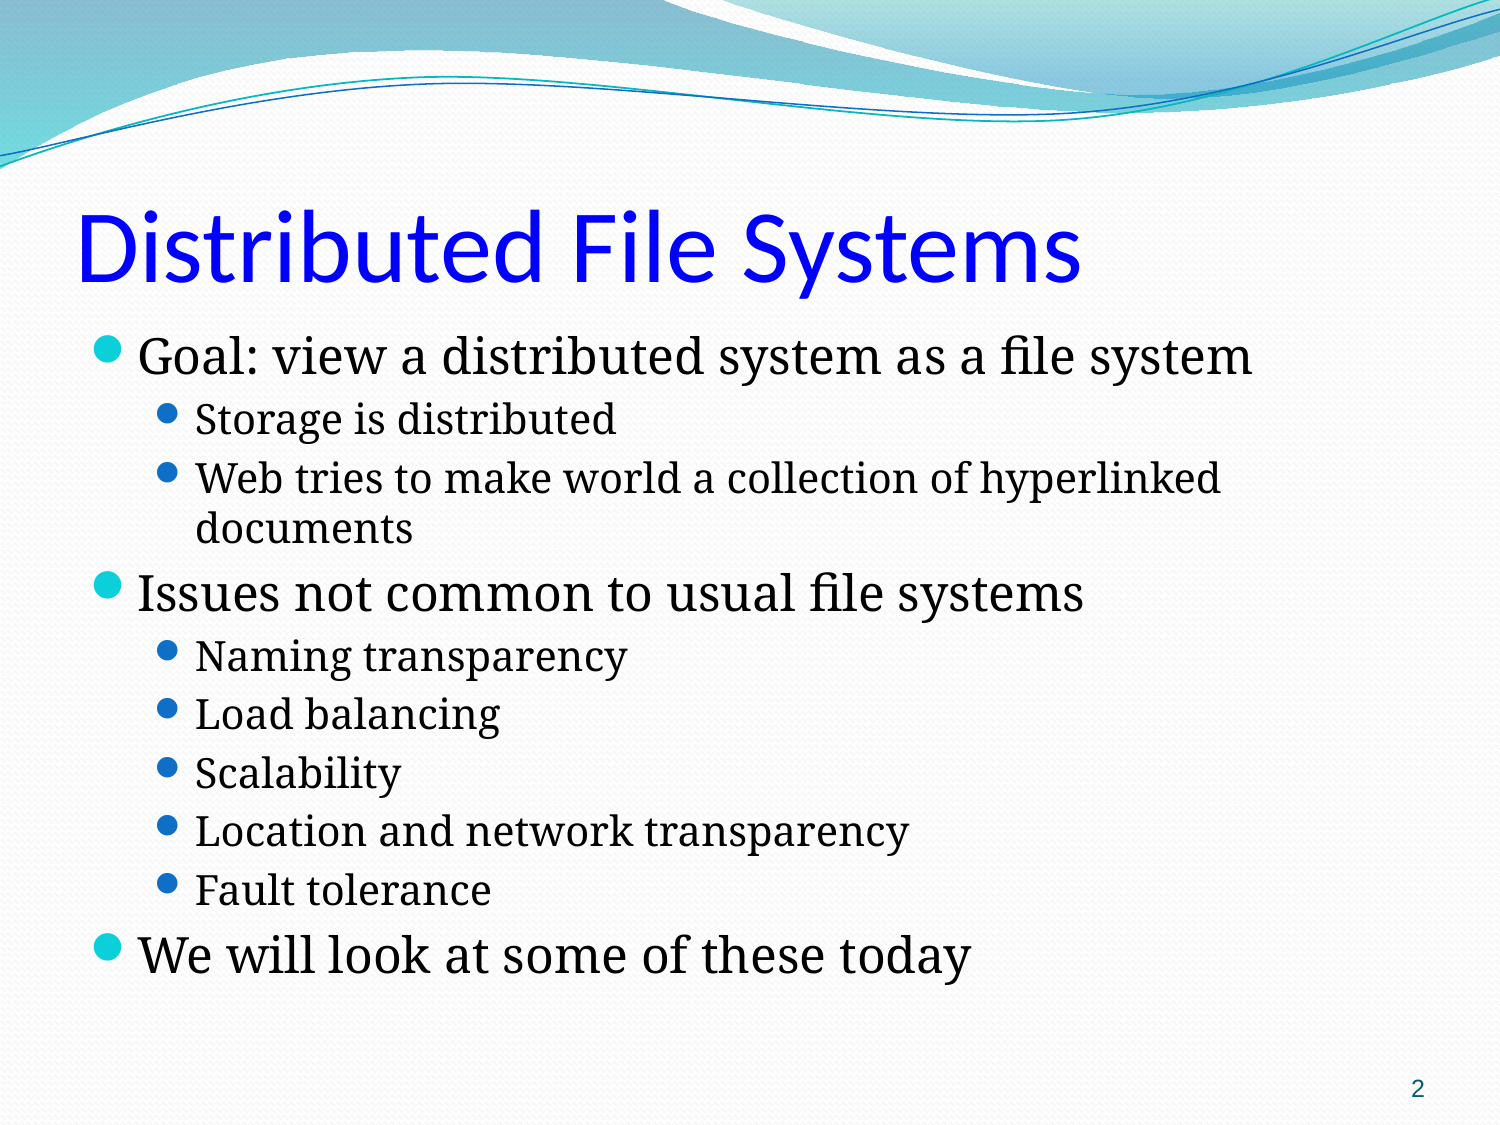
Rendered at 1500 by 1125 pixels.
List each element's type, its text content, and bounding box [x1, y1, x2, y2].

title Distributed File Systems [75, 115, 1425, 303]
list Goal: view a distributed system as a file system Storage is distributed Web tries to make world a collection of hyperlinked documents Issues not common to usual file systems Naming transparency Load balancing Scalability Location and network transparency Fault tolerance We will look at some of these today [75, 317, 1425, 1038]
slide_number 2 [1299, 1042, 1425, 1103]
